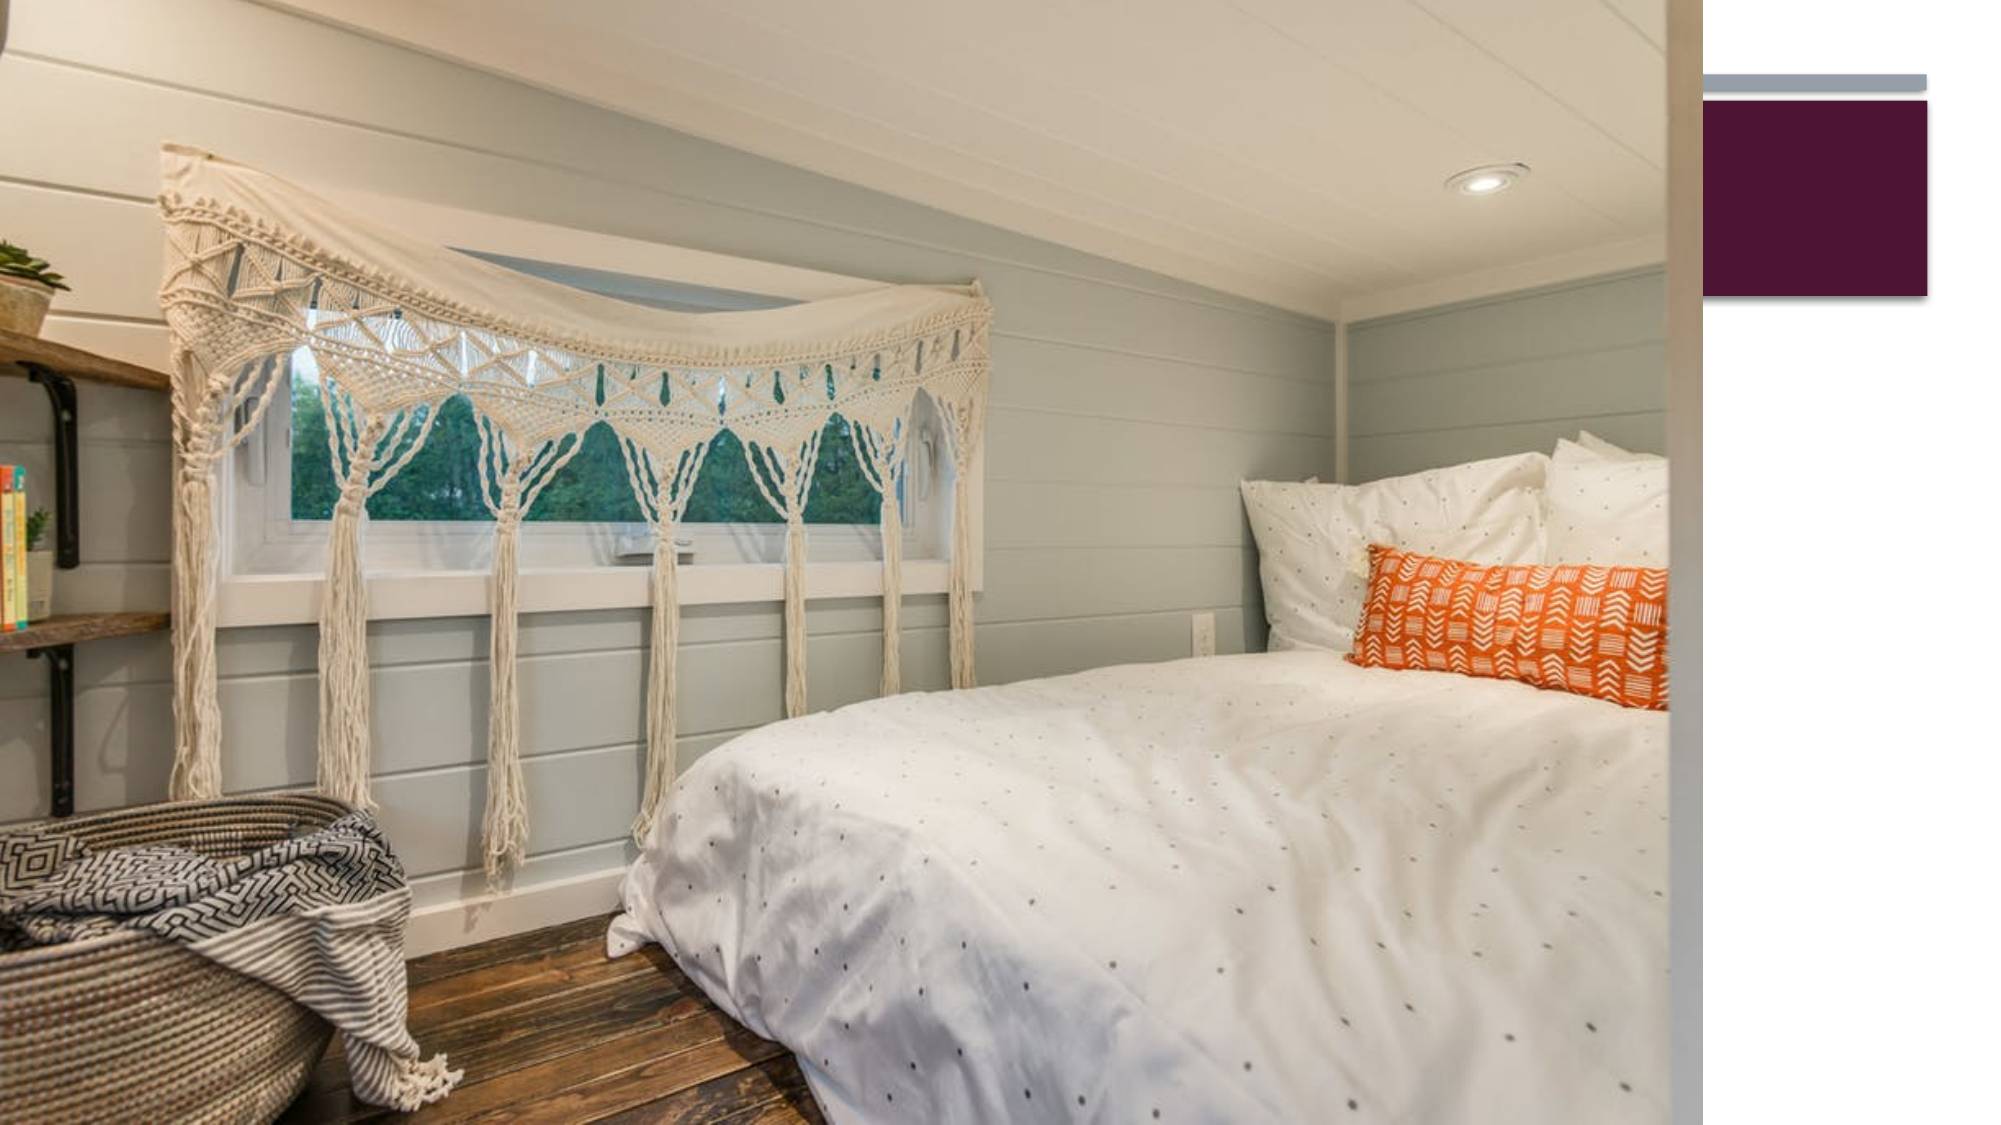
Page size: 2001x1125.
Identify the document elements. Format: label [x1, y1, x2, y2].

list [0, 0, 1703, 1125]
